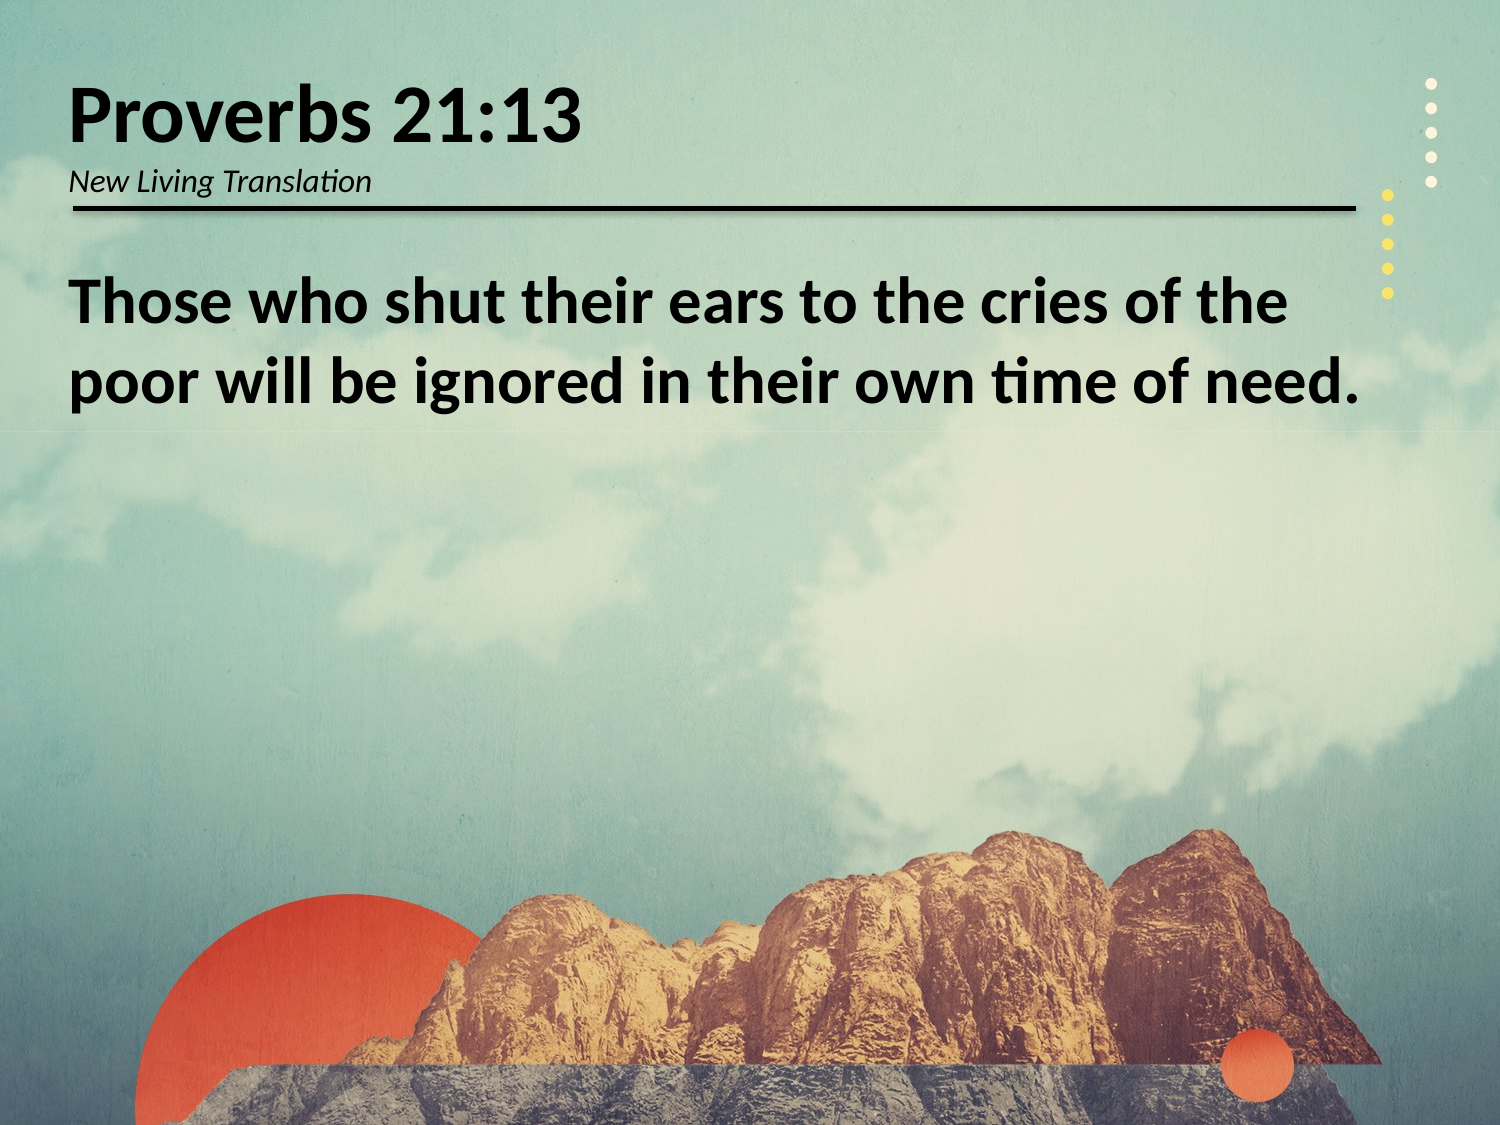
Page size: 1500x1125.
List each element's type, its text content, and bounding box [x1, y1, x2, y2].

text_box Proverbs 21:13 New Living Translation [53, 52, 1395, 207]
text_box Those who shut their ears to the cries of the poor will be ignored in their own time of need. [53, 249, 1438, 425]
picture [0, 0, 1500, 1125]
